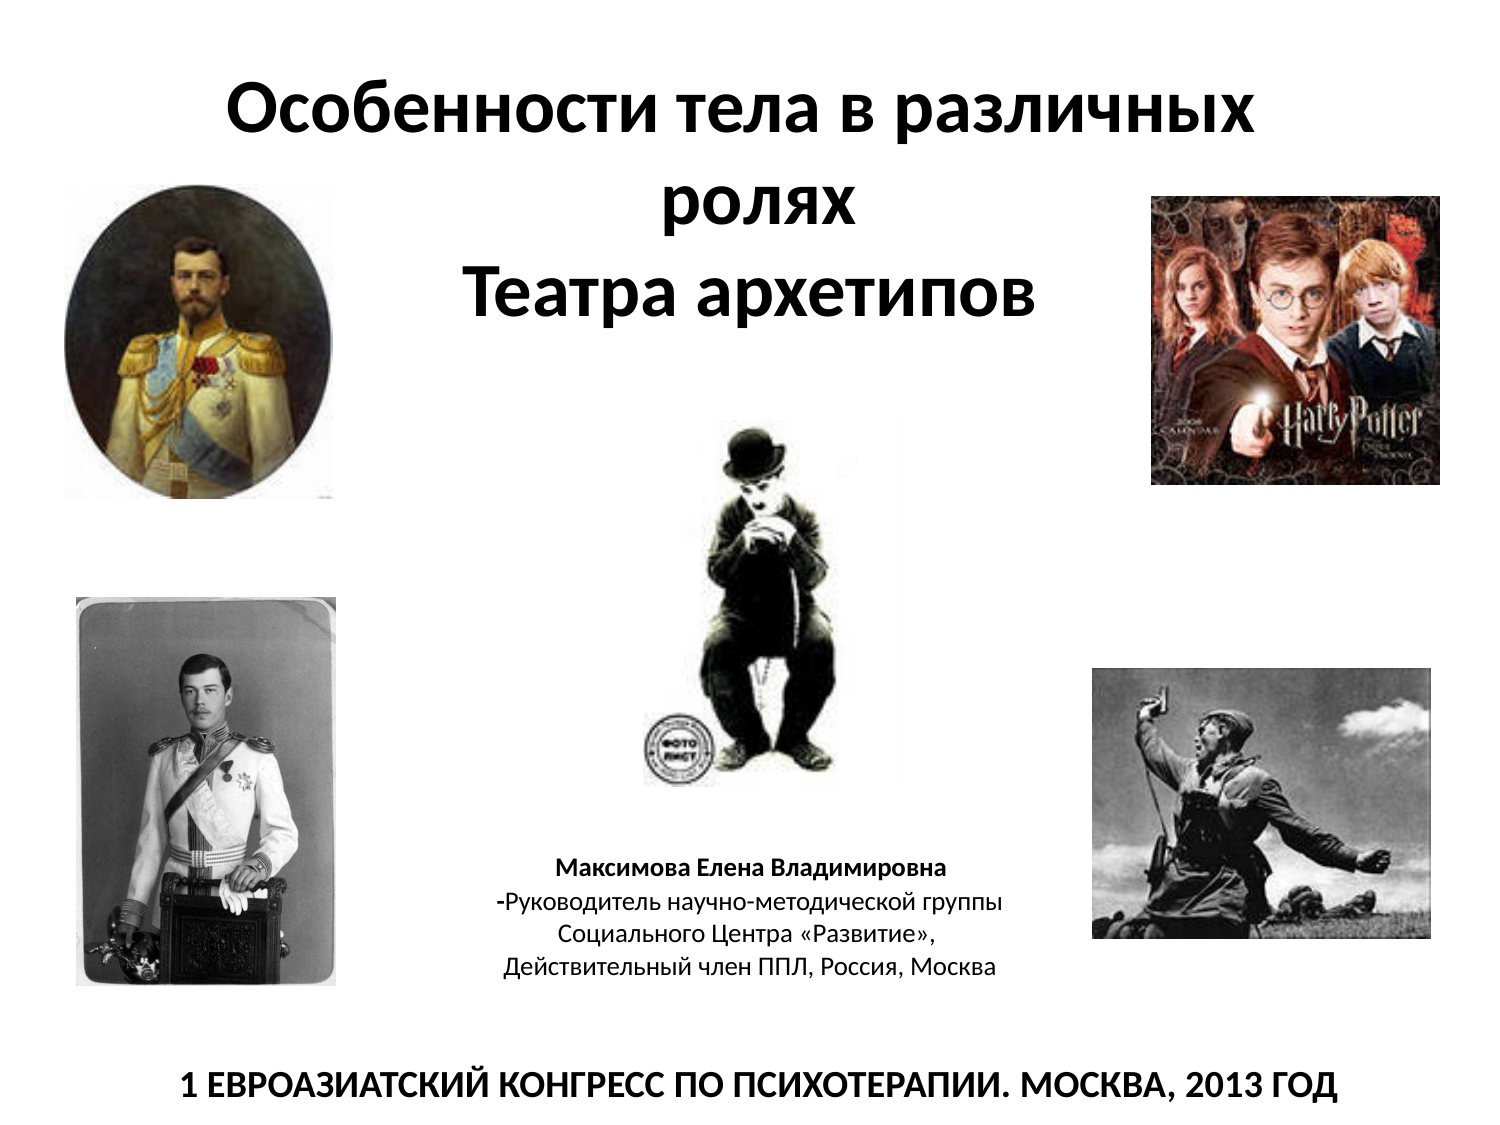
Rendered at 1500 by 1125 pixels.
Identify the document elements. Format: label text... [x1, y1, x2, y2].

picture [1151, 195, 1441, 485]
picture [1092, 668, 1431, 939]
picture [76, 597, 336, 986]
picture [643, 420, 900, 787]
picture [64, 184, 334, 499]
title Особенности тела в различных ролях Театра архетипов Максимова Елена Владимировна -Руководитель научно-методической группы Социального Центра «Развитие», Действительный член ППЛ, Россия, Москва 1 ЕВРОАЗИАТСКИЙ КОНГРЕСС ПО ПСИХОТЕРАПИИ. МОСКВА, 2013 ГОД [75, 45, 1425, 1125]
